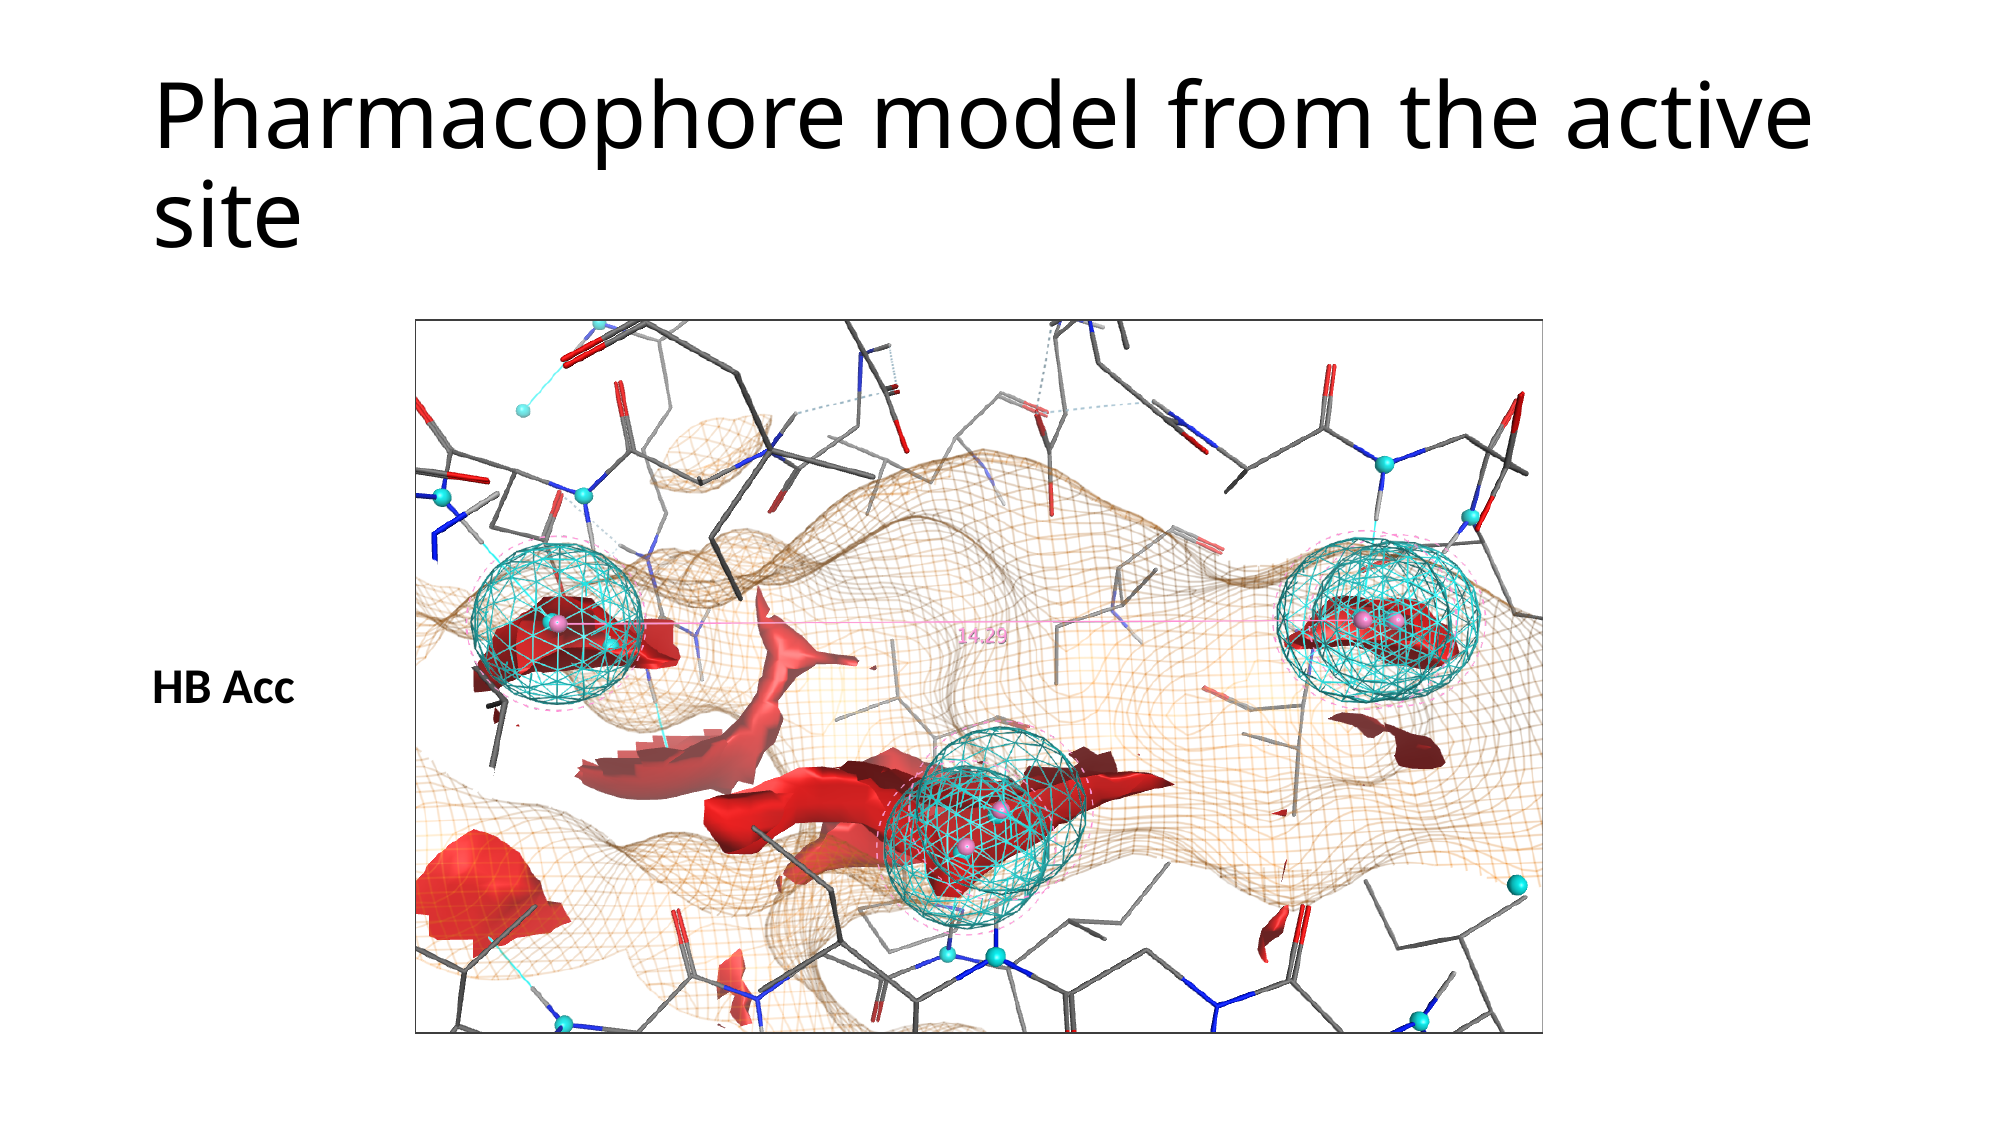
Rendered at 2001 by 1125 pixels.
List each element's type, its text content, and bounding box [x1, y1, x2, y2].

title Pharmacophore model from the active site [137, 59, 1863, 278]
picture [423, 287, 1543, 1065]
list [415, 319, 423, 1034]
text_box HB Acc [137, 646, 335, 721]
